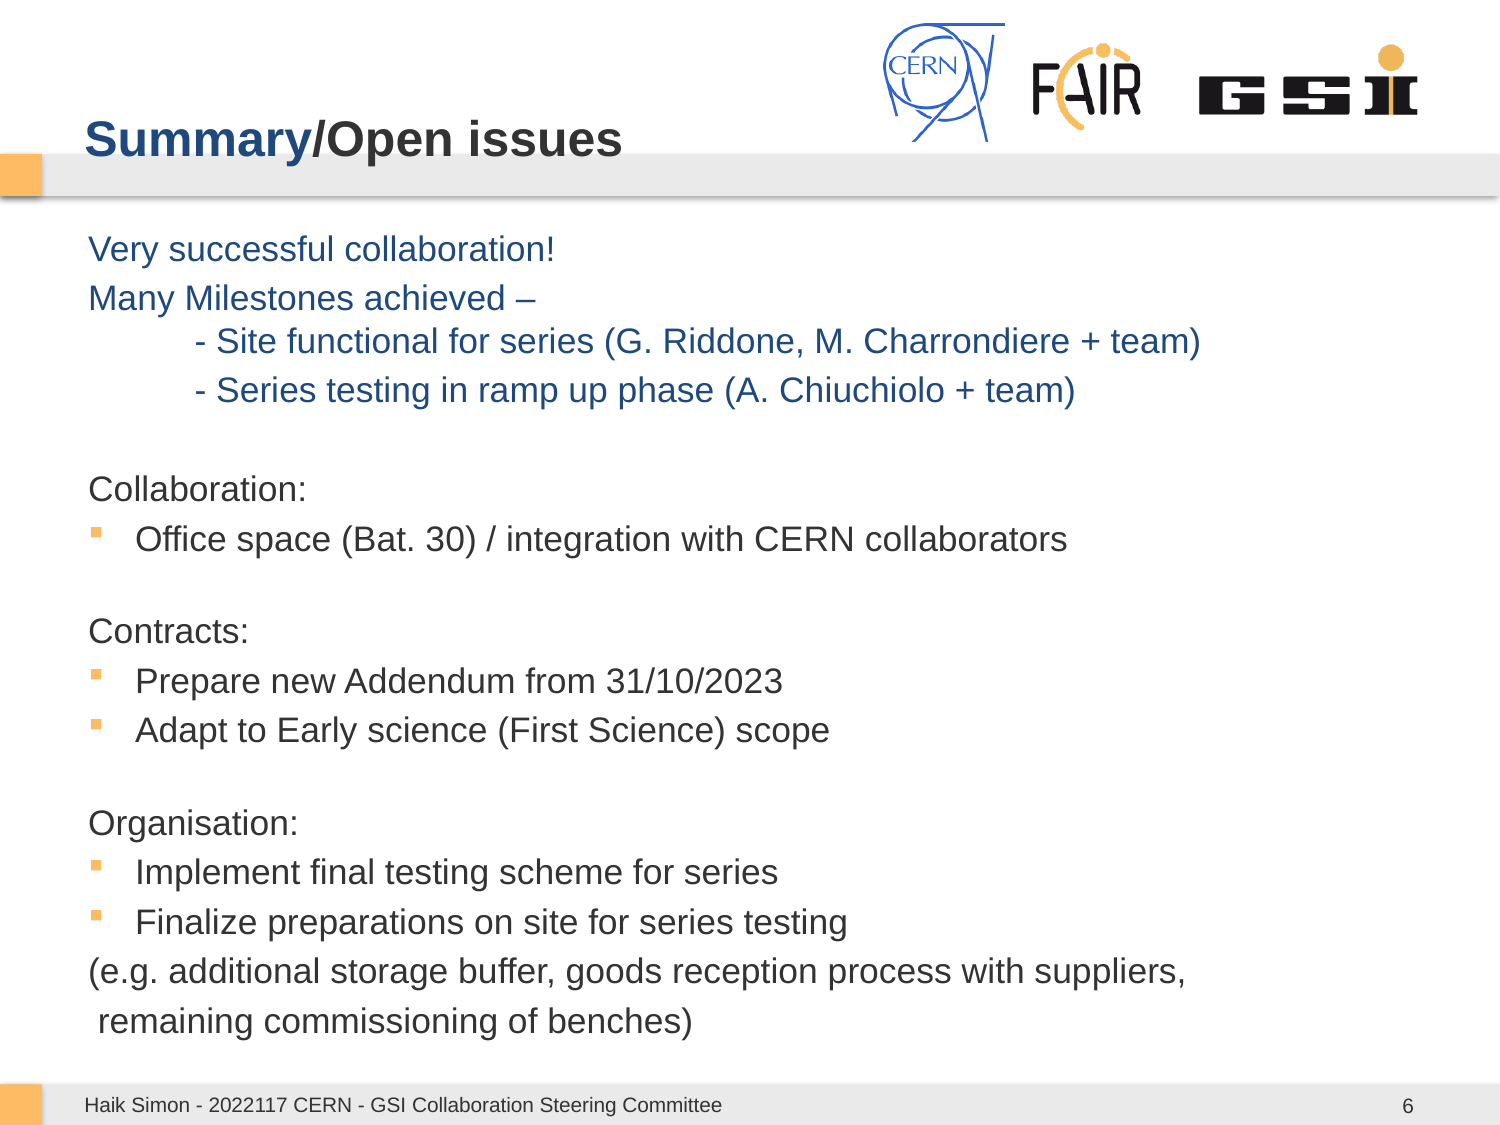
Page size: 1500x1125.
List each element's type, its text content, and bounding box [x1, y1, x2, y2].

list Very successful collaboration! Many Milestones achieved – - Site functional for series (G. Riddone, M. Charrondiere + team) - Series testing in ramp up phase (A. Chiuchiolo + team) Collaboration: Office space (Bat. 30) / integration with CERN collaborators Contracts: Prepare new Addendum from 31/10/2023 Adapt to Early science (First Science) scope Organisation: Implement final testing scheme for series Finalize preparations on site for series testing (e.g. additional storage buffer, goods reception process with suppliers, remaining commissioning of benches) [73, 217, 1421, 1055]
slide_number 6 [1306, 1074, 1429, 1125]
picture [1197, 42, 1419, 117]
picture [1032, 41, 1141, 132]
picture [882, 23, 1006, 142]
title Summary/Open issues [69, 44, 1033, 174]
footer Haik Simon - 2022117 CERN - GSI Collaboration Steering Committee [69, 1074, 1104, 1125]
